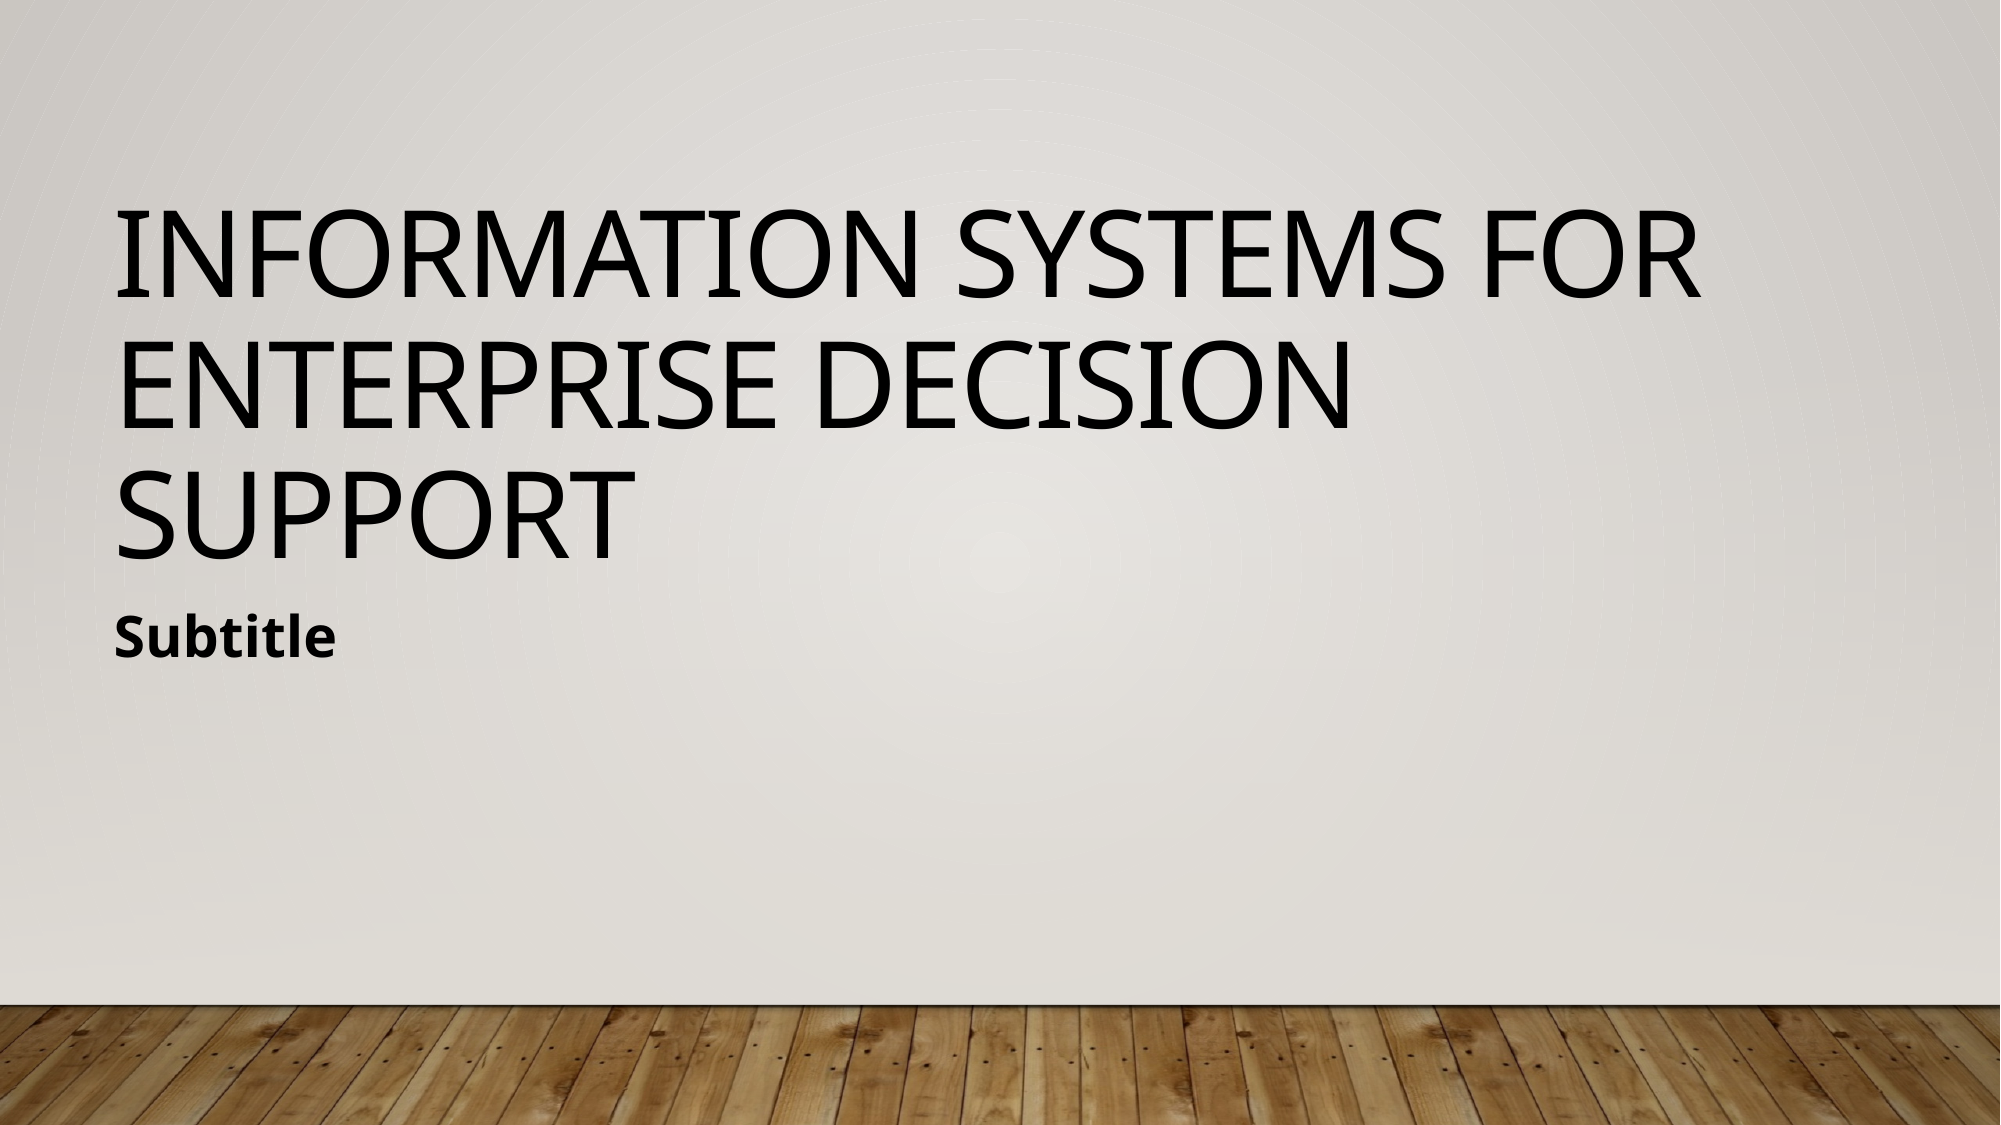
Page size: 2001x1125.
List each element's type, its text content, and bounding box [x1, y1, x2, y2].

subtitle Subtitle [98, 592, 1901, 749]
picture [0, 1005, 2000, 1125]
title information systems for enterprise decision support [98, 211, 1901, 592]
